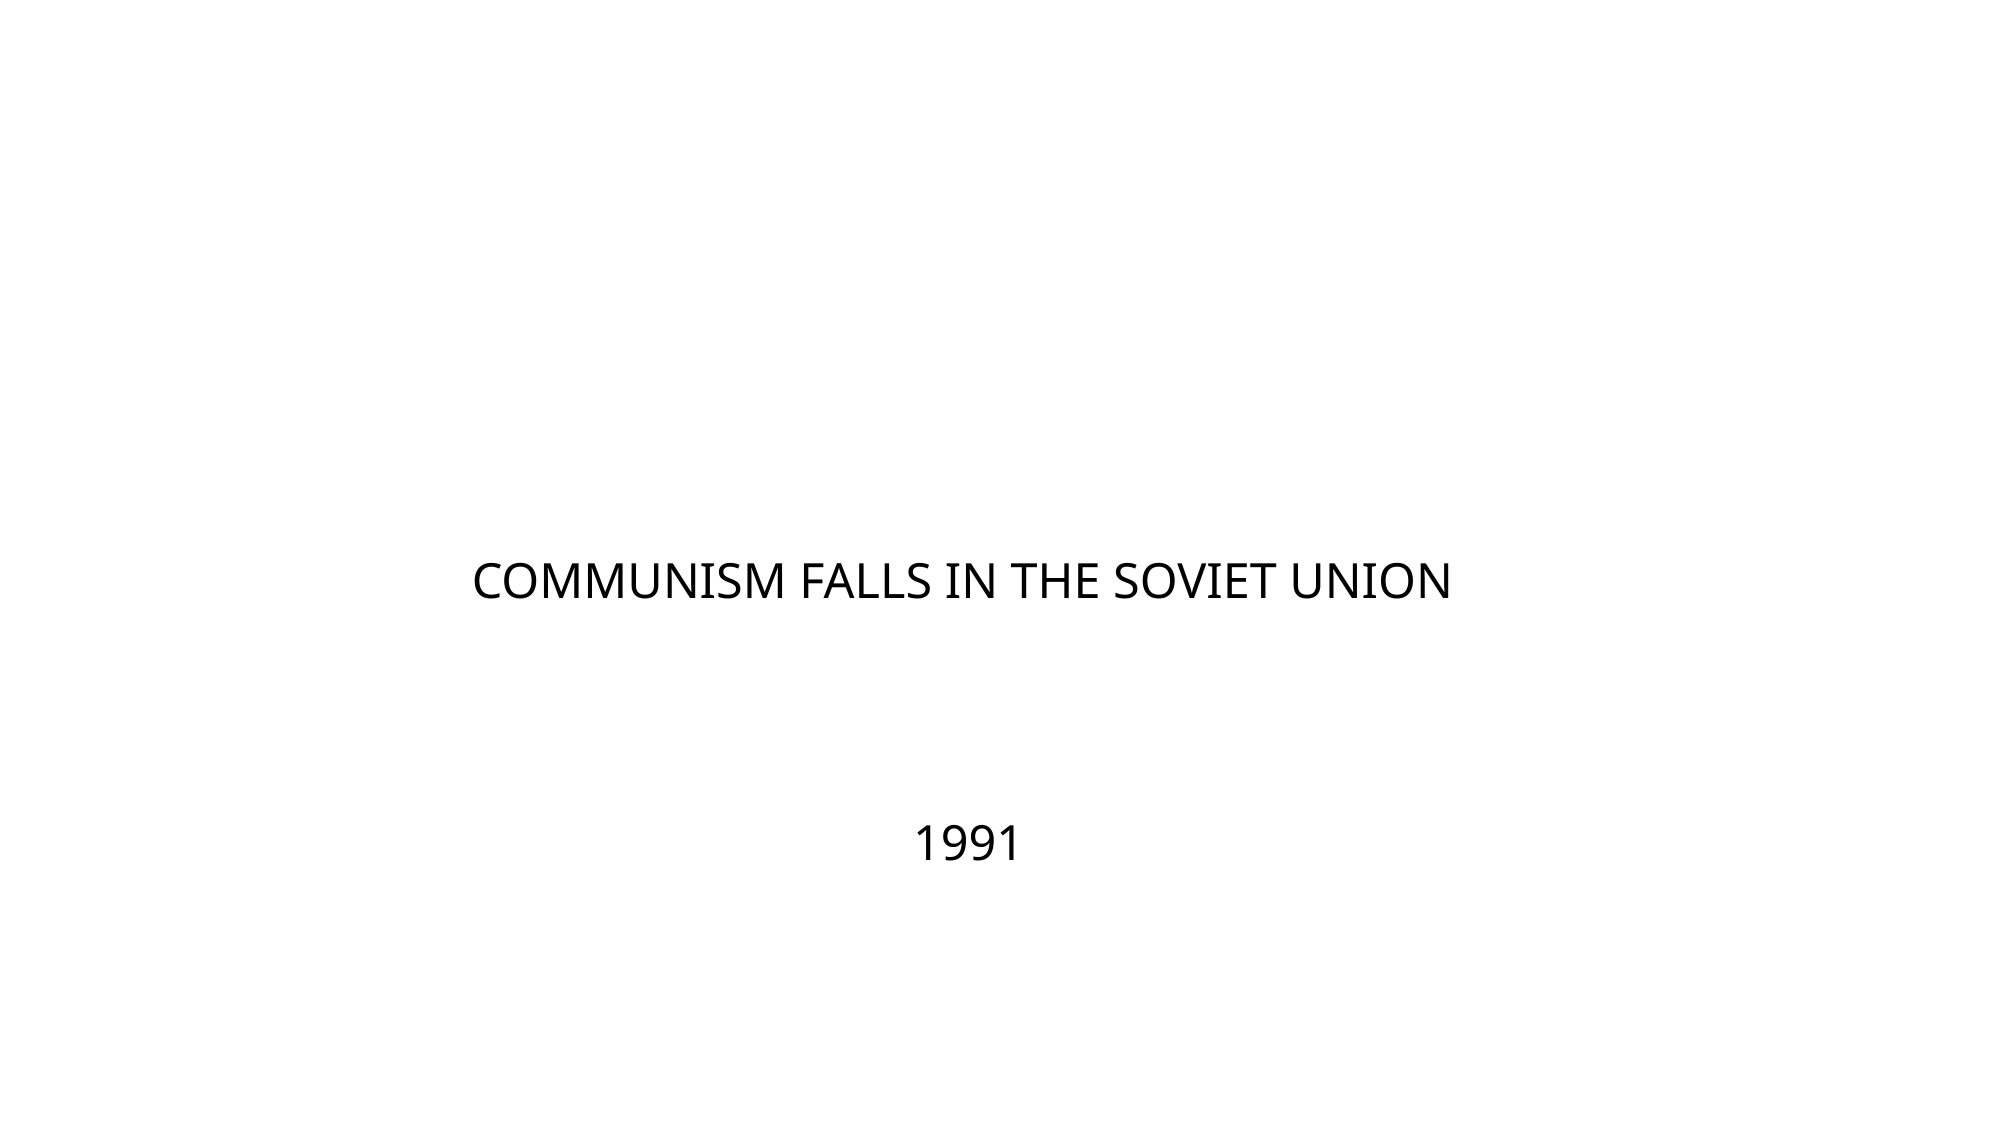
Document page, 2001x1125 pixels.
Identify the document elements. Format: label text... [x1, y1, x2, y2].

title COMMUNISM FALLS IN THE SOVIET UNION 1991 [212, 545, 1713, 937]
